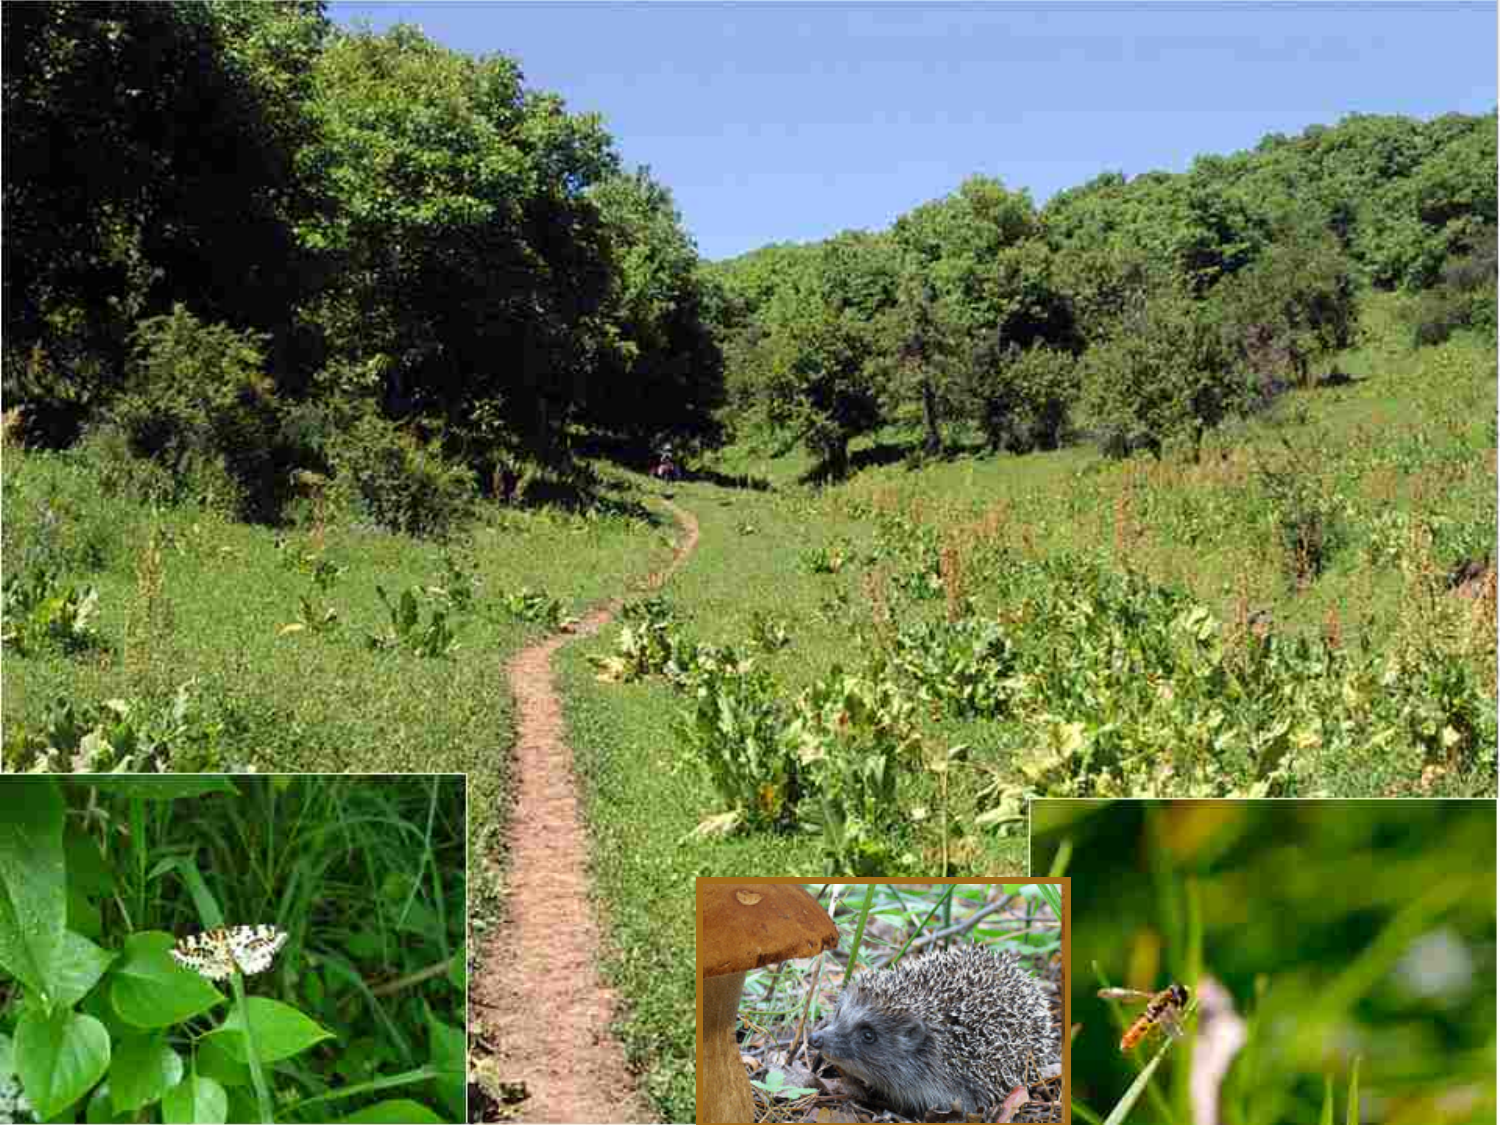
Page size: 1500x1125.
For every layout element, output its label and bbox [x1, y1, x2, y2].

list [0, 0, 1500, 1125]
picture [702, 883, 1066, 1123]
